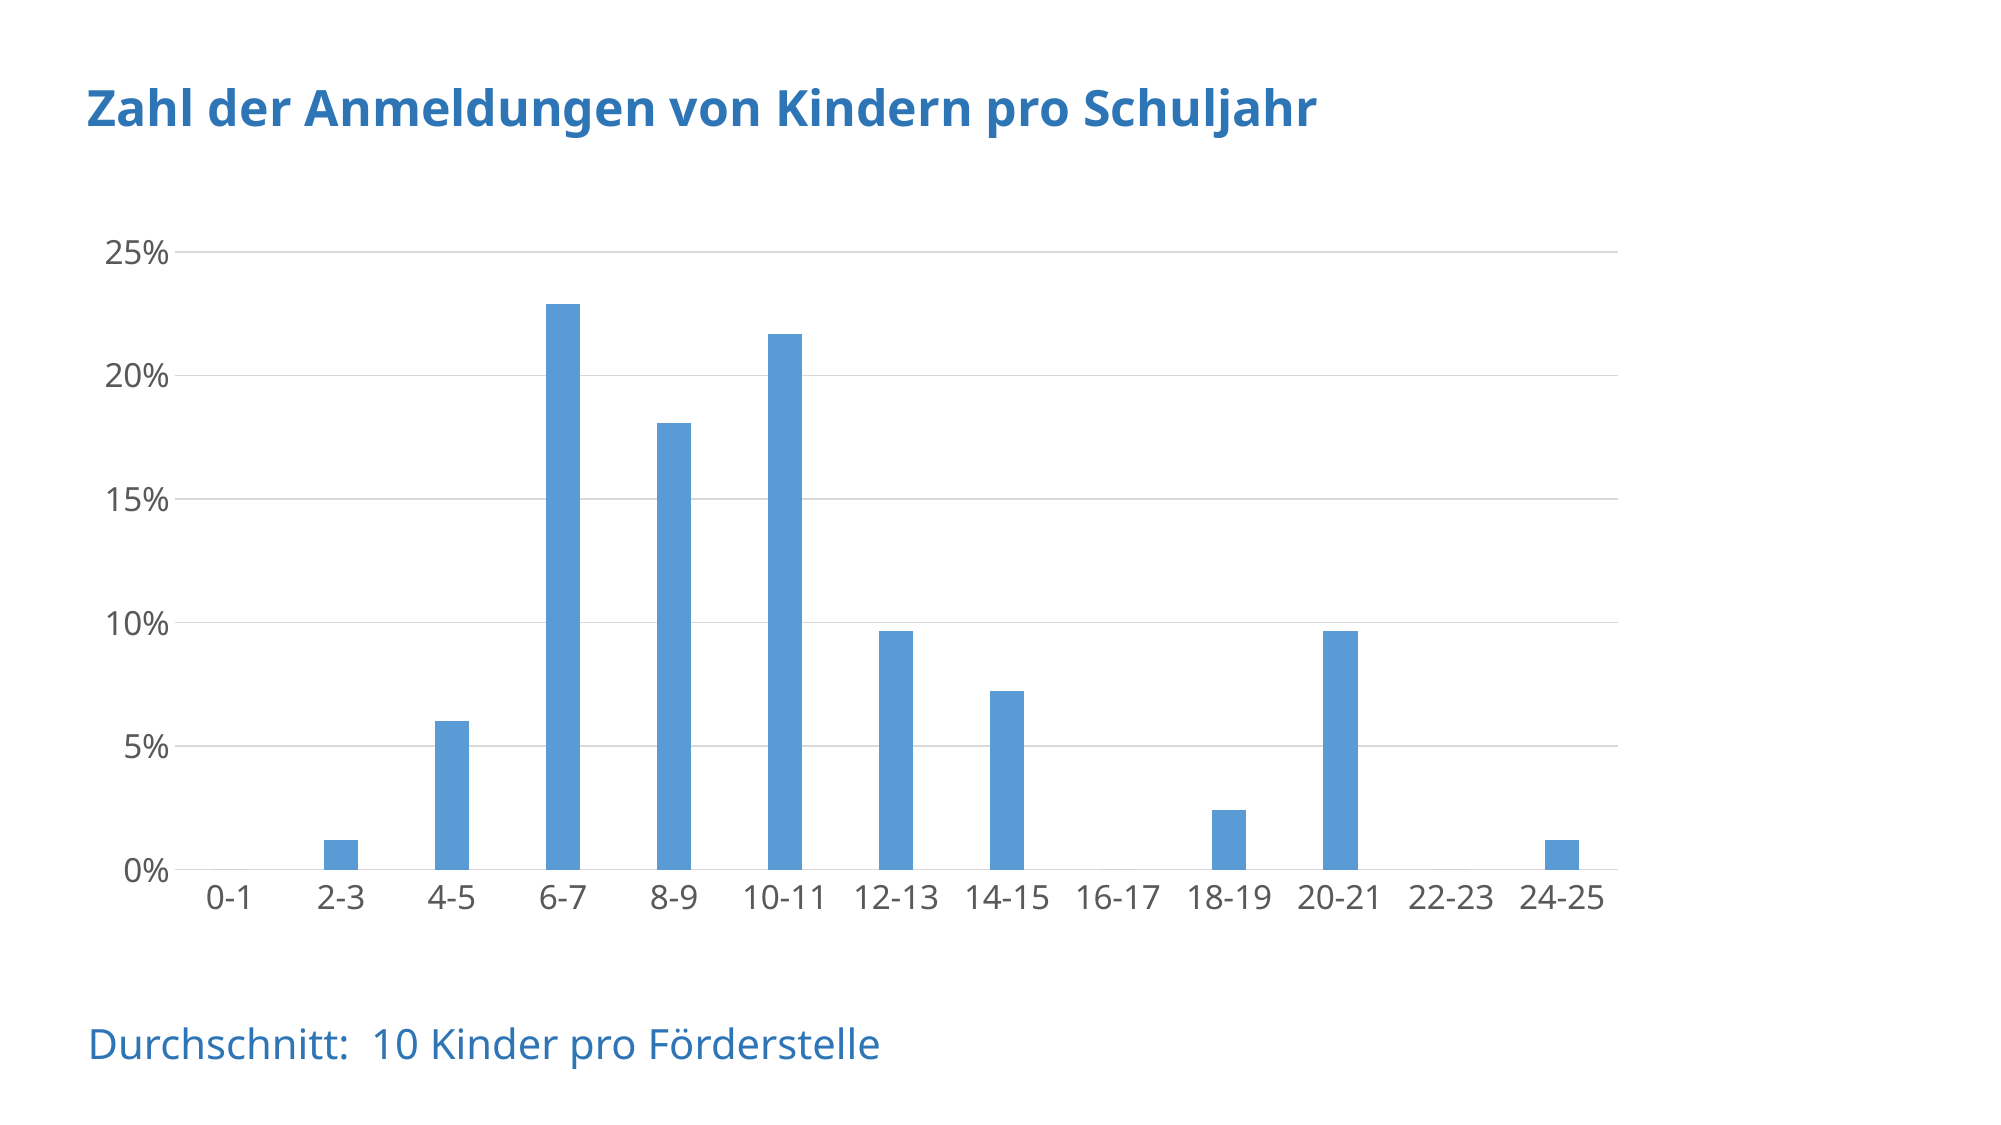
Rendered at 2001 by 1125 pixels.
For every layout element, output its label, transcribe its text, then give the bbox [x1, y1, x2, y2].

chart [72, 215, 1650, 934]
text_box Zahl der Anmeldungen von Kindern pro Schuljahr [72, 68, 1845, 144]
text_box Durchschnitt: 10 Kinder pro Förderstelle [72, 1010, 1845, 1076]
